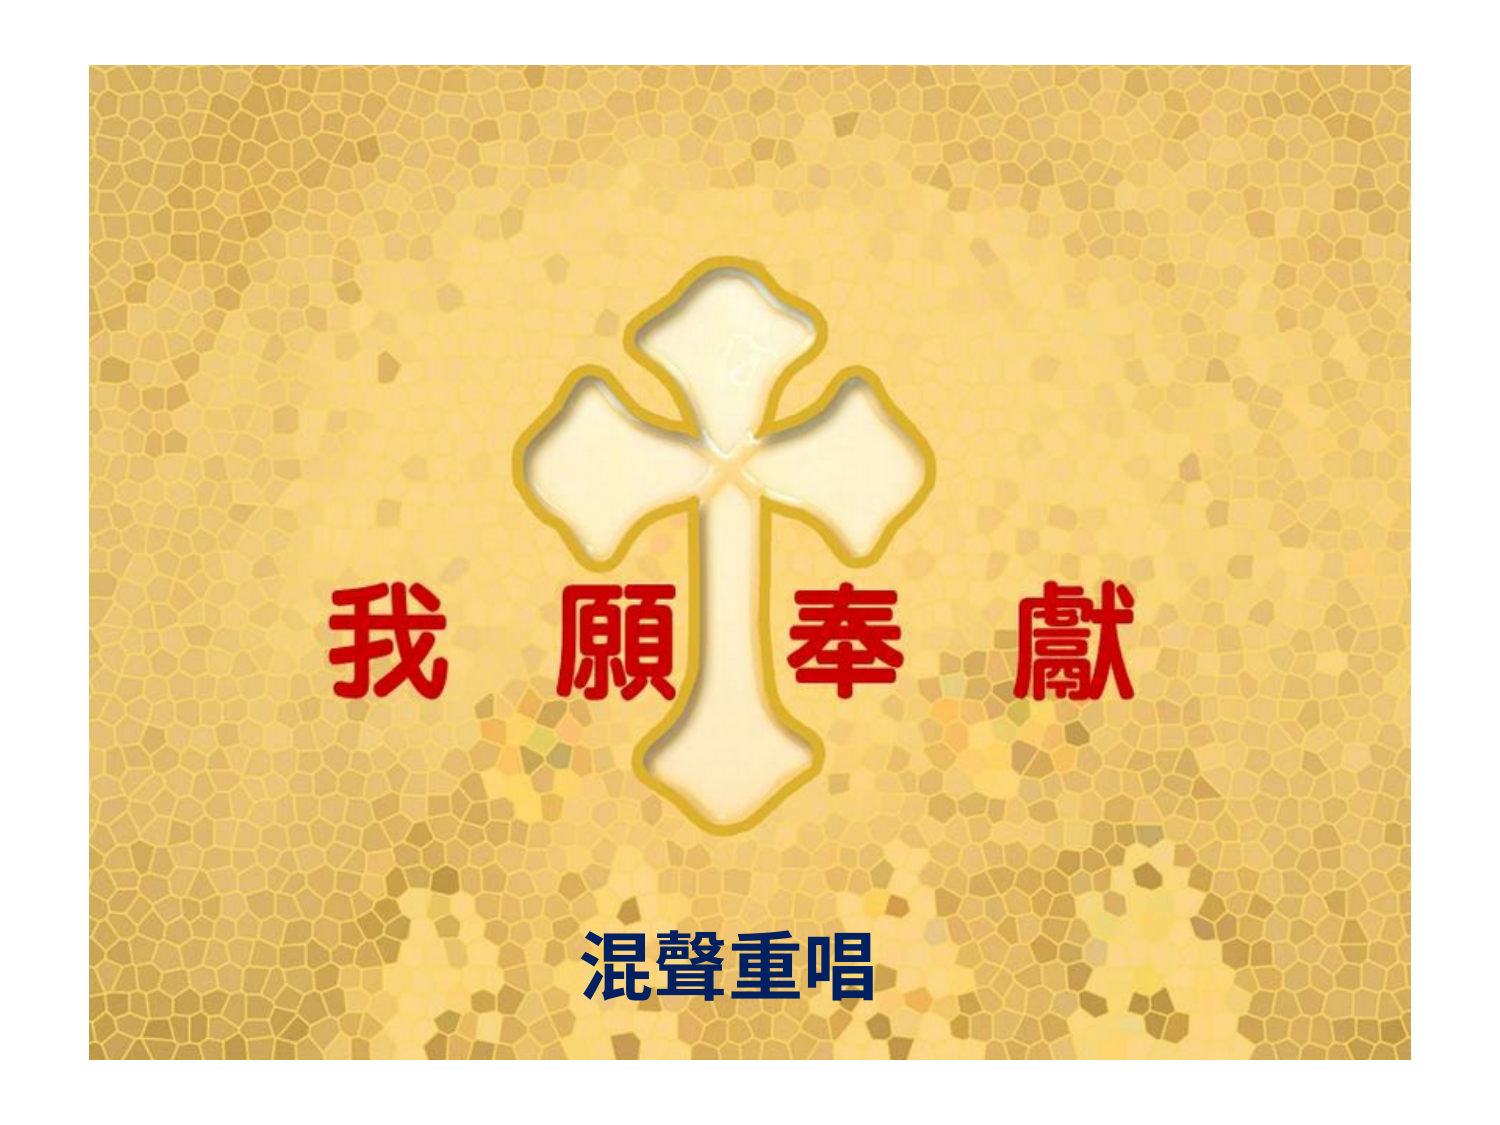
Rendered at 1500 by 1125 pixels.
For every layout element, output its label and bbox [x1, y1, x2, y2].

picture [89, 65, 1411, 1060]
